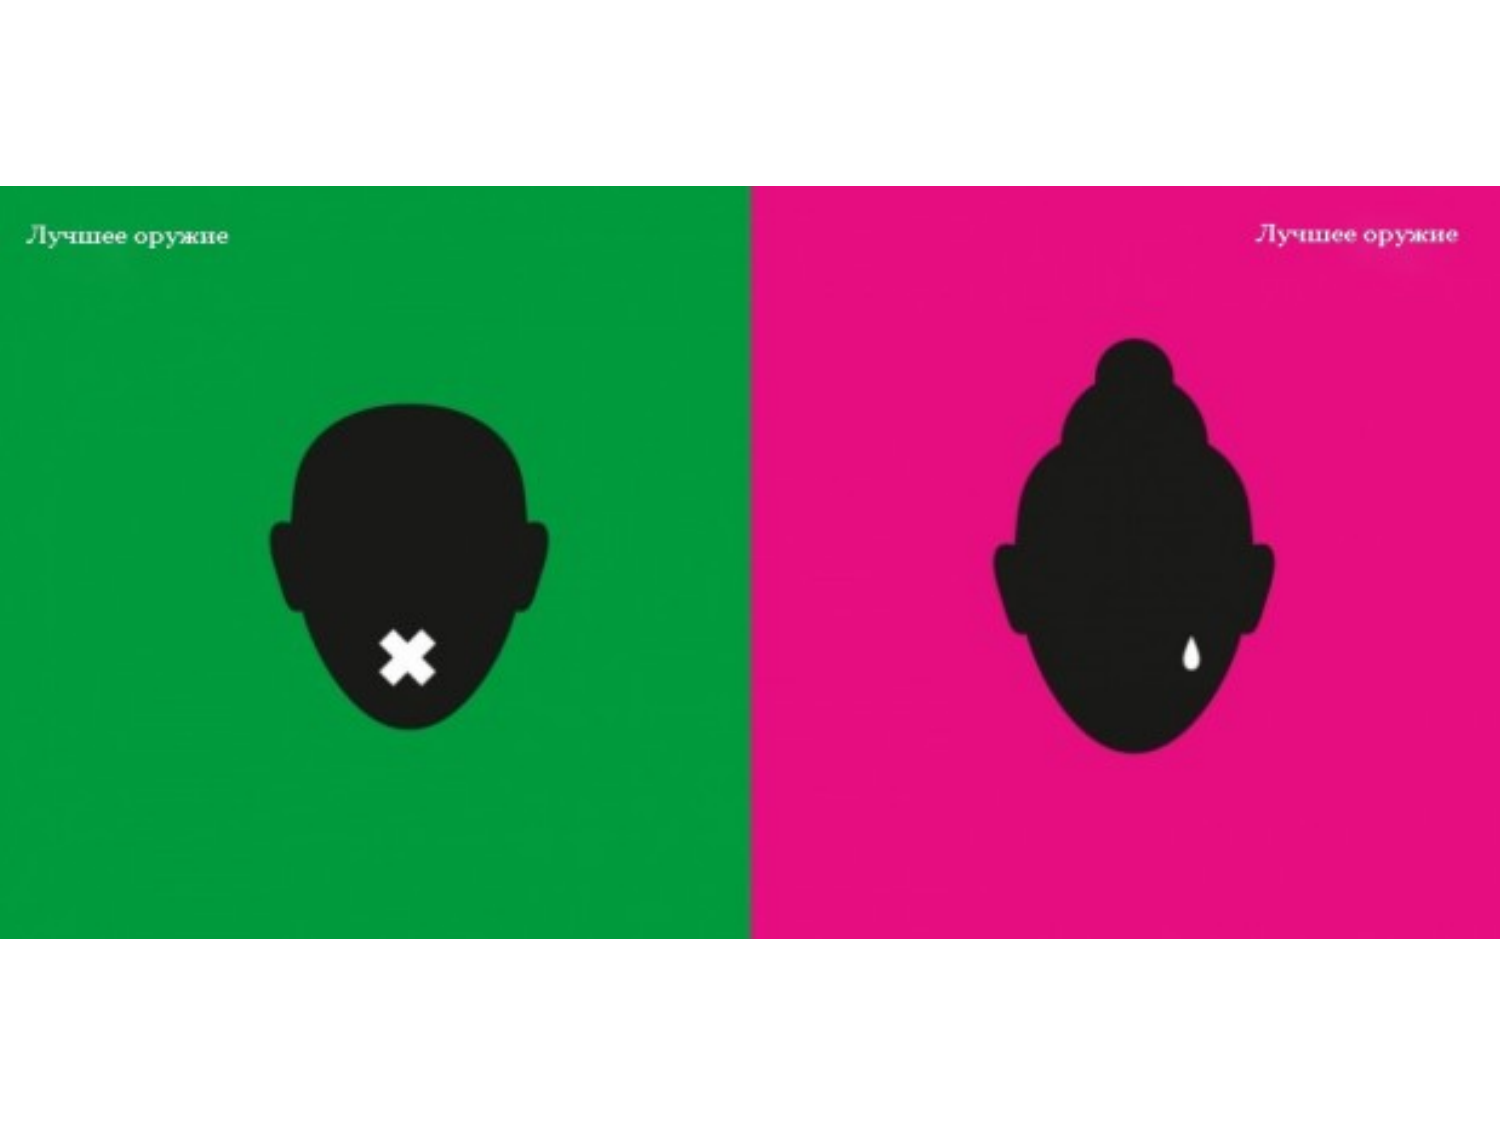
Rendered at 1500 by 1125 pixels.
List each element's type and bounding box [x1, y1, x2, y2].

picture [0, 186, 1500, 939]
